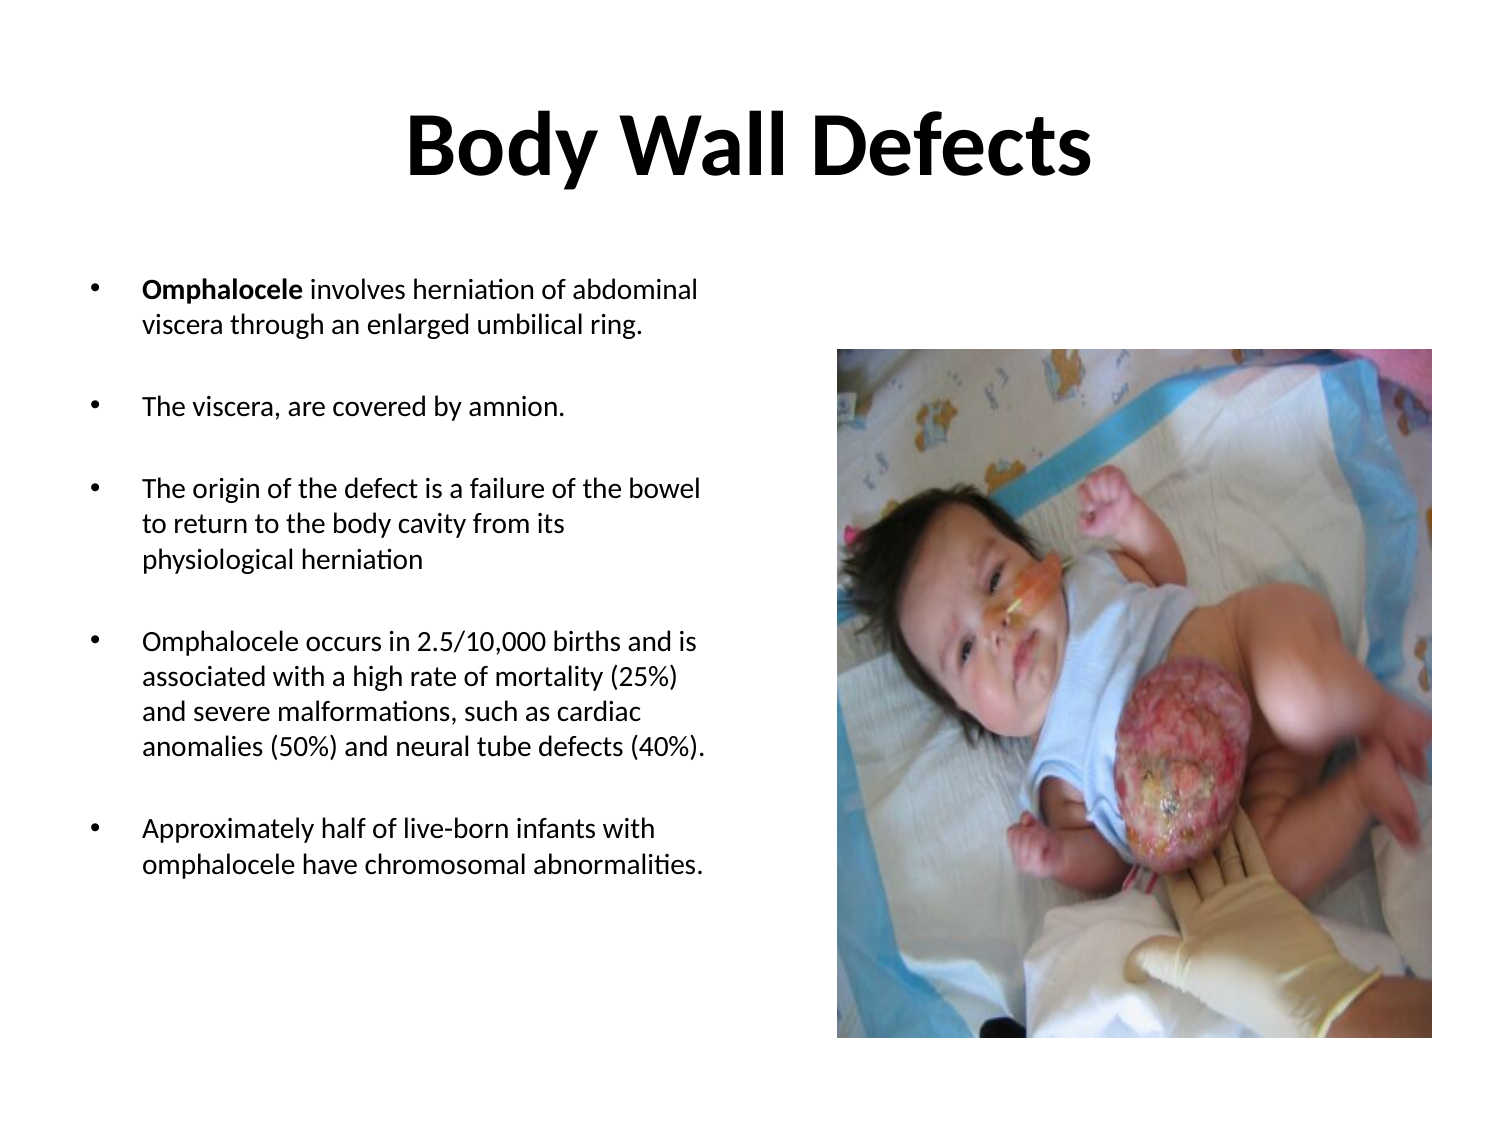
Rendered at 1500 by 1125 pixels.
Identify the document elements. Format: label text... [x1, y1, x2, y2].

title Body Wall Defects [75, 45, 1425, 233]
list Omphalocele involves herniation of abdominal viscera through an enlarged umbilical ring. The viscera, are covered by amnion. The origin of the defect is a failure of the bowel to return to the body cavity from its physiological herniation Omphalocele occurs in 2.5/10,000 births and is associated with a high rate of mortality (25%) and severe malformations, such as cardiac anomalies (50%) and neural tube defects (40%). Approximately half of live-born infants with omphalocele have chromosomal abnormalities. [75, 262, 725, 1005]
picture [837, 349, 1432, 1038]
